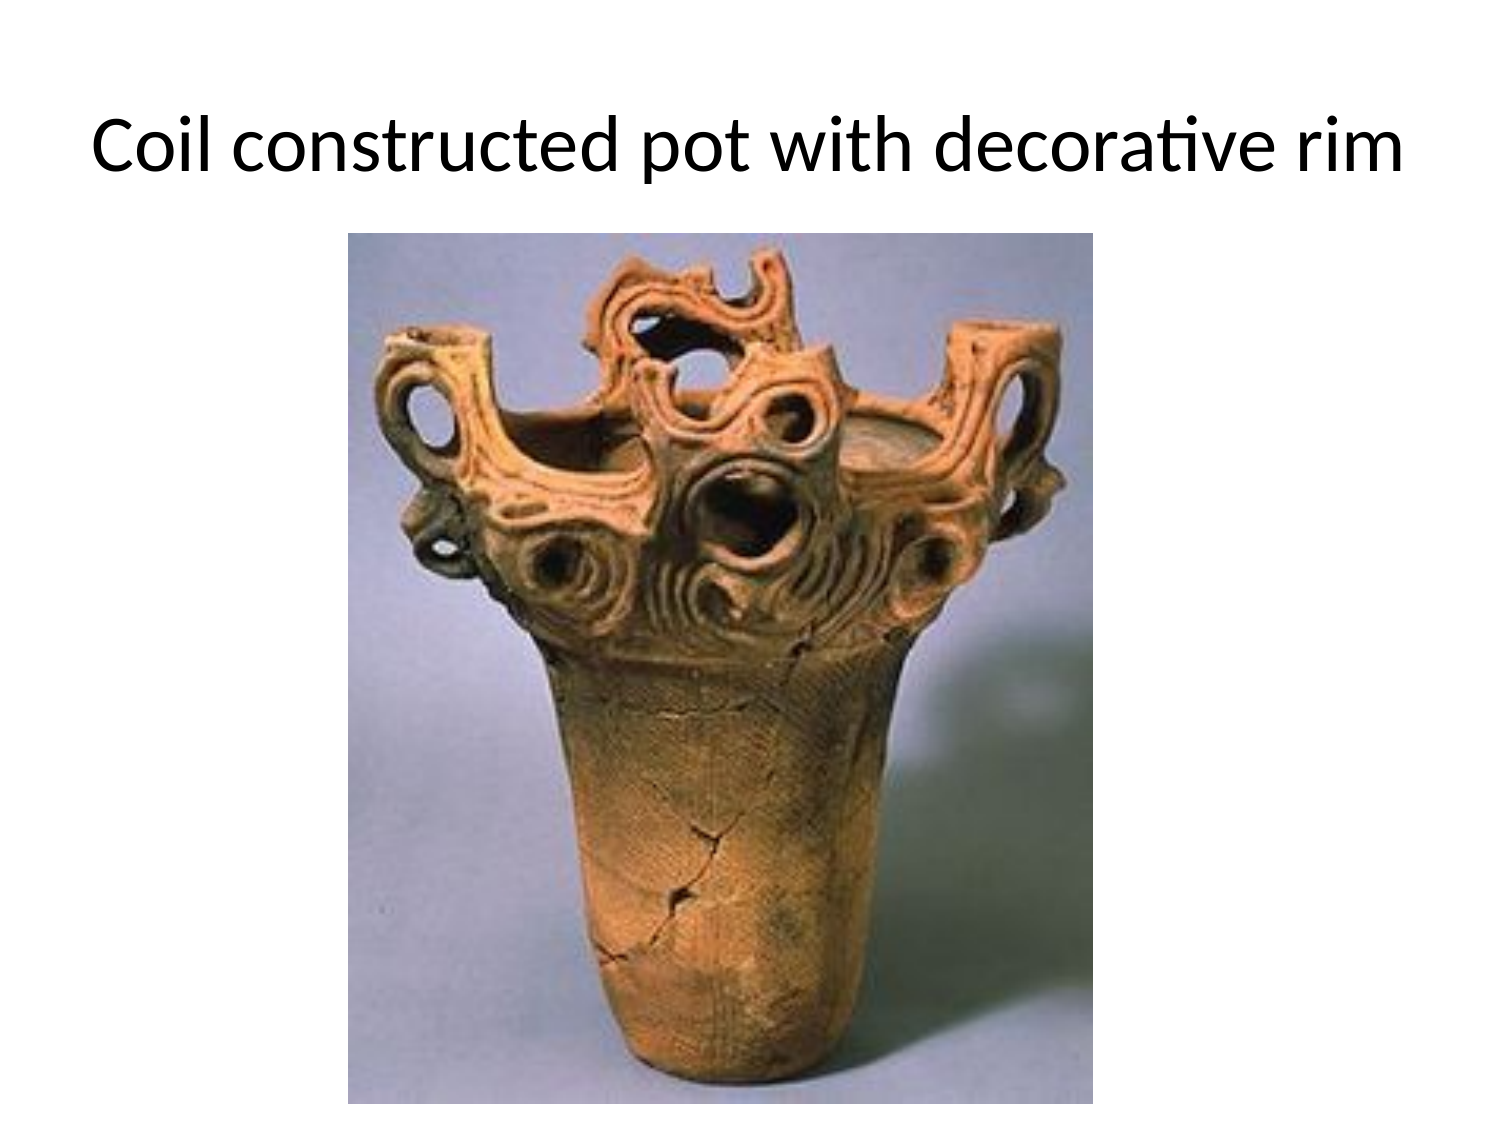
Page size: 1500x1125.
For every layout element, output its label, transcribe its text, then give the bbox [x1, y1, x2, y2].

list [348, 232, 1093, 1104]
title Coil constructed pot with decorative rim [17, 45, 1483, 233]
